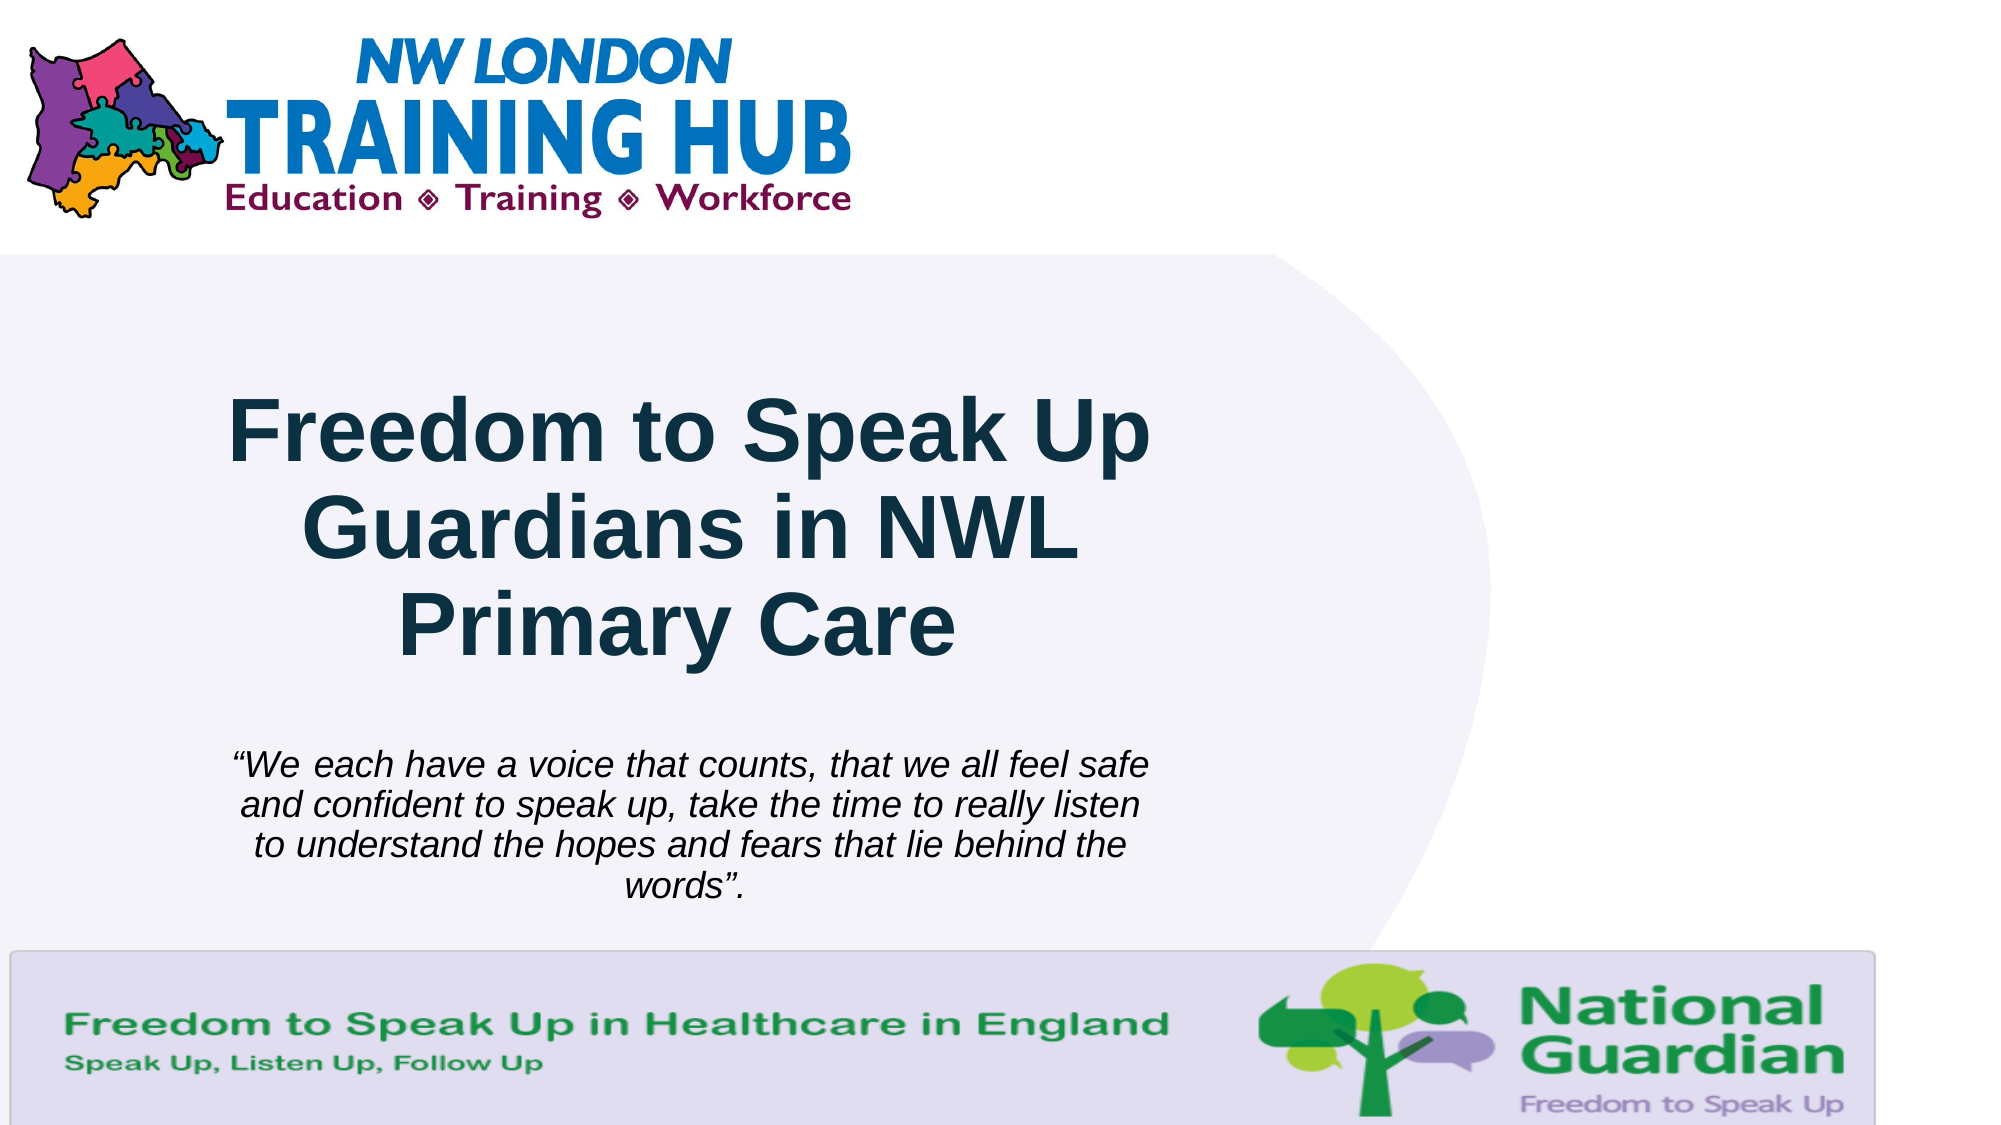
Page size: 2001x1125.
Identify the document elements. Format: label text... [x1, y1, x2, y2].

text_box “We each have a voice that counts, that we all feel safe and confident to speak up, take the time to really listen to understand the hopes and fears that lie behind the words”. [209, 870, 1172, 942]
title Freedom to Speak Up Guardians in NWL Primary Care [127, 277, 1253, 683]
picture [0, 942, 1886, 1125]
text_box [0, 254, 1492, 942]
picture [24, 34, 862, 224]
